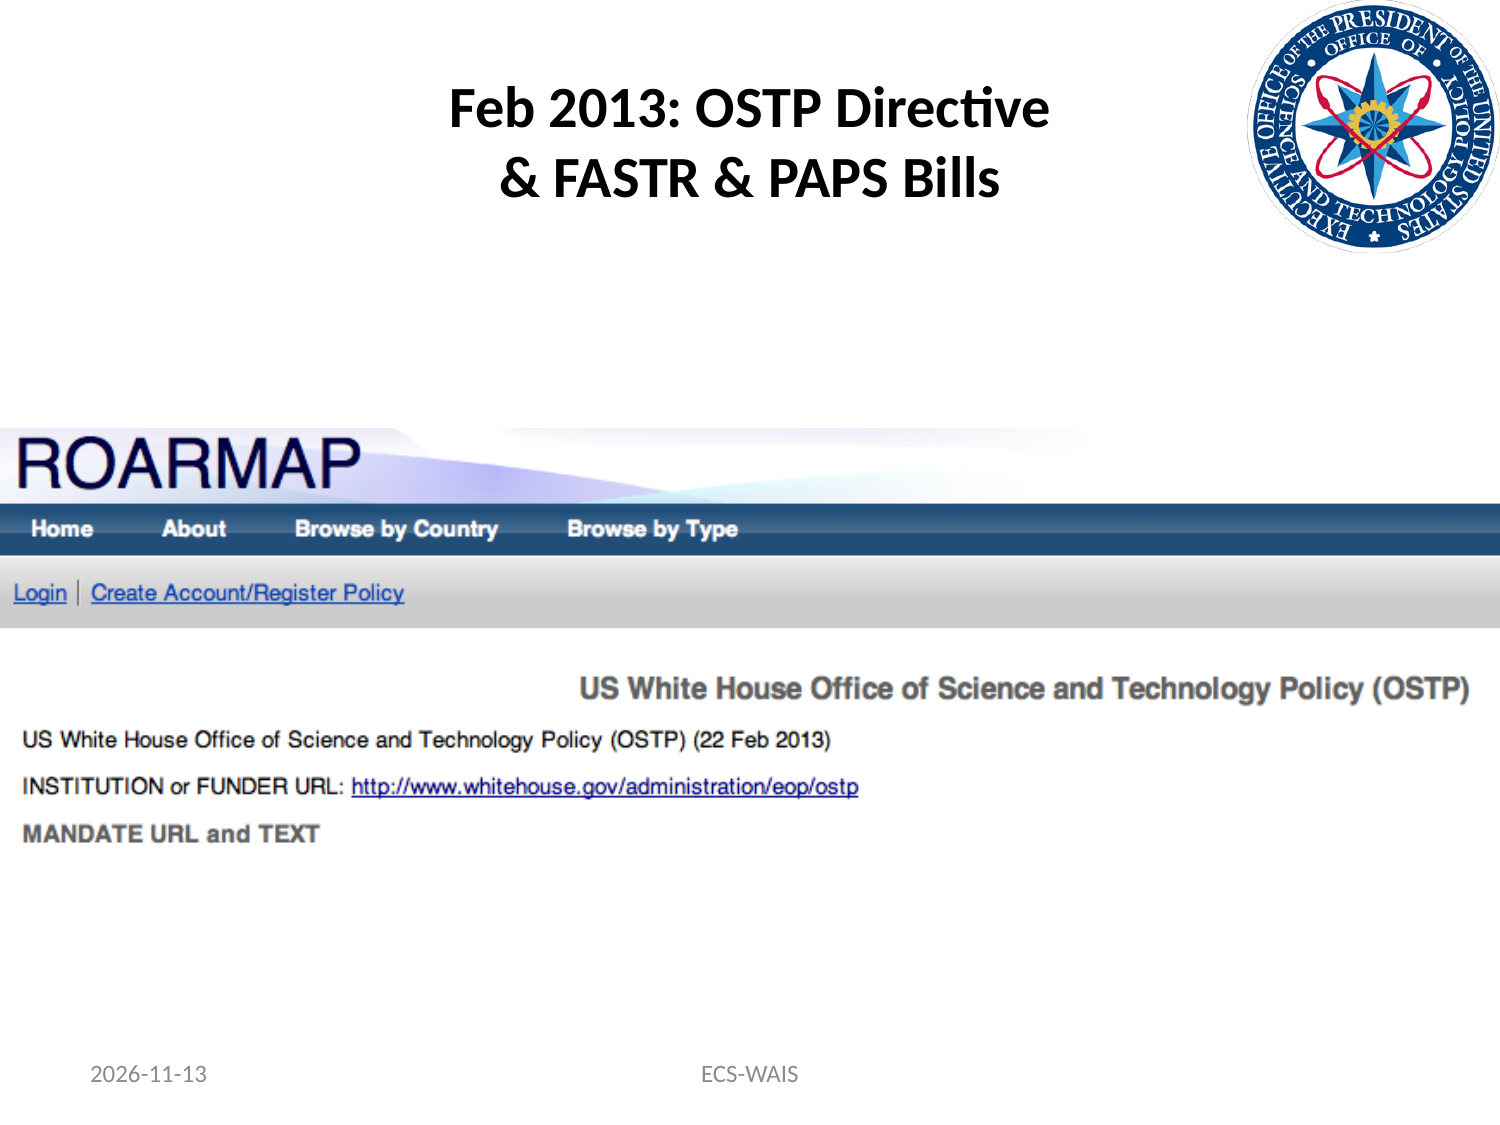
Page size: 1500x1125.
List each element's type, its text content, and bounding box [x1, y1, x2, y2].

title Feb 2013: OSTP Directive & FASTR & PAPS Bills [75, 45, 1242, 233]
footer ECS-WAIS [512, 1042, 988, 1103]
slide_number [75, 1042, 425, 1103]
picture [1247, 0, 1500, 253]
picture [0, 428, 1500, 855]
